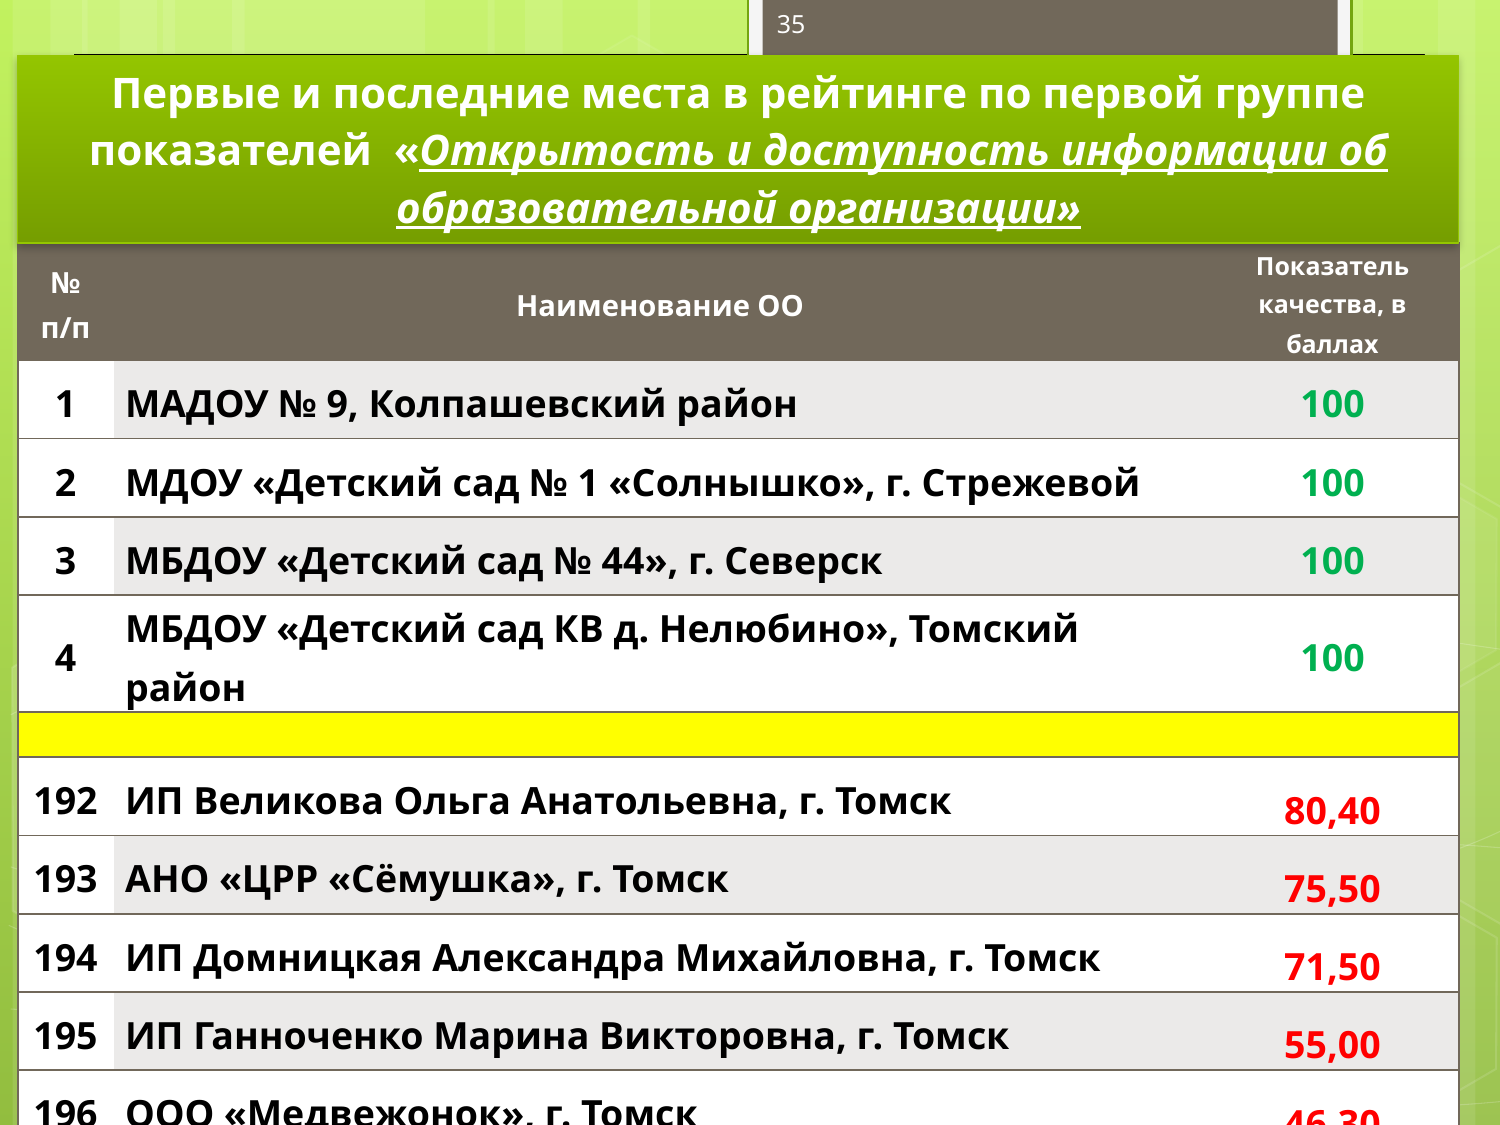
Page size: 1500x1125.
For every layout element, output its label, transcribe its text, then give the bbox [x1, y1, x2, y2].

table_cell 100 [1206, 518, 1458, 594]
table_cell МАДОУ № 9, Колпашевский район [114, 361, 1206, 438]
table_cell [114, 713, 1206, 756]
table_header № п/п [19, 253, 114, 360]
table_cell ИП Домницкая Александра Михайловна, г. Томск [114, 915, 1206, 991]
table_cell ООО «Медвежонок», г. Томск [114, 1071, 1206, 1125]
table_cell АНО «ЦРР «Сёмушка», г. Томск [114, 836, 1206, 913]
table_header Наименование ОО [114, 253, 1206, 360]
table_cell 75,50 [1206, 836, 1458, 913]
table_header Показатель качества, в баллах [1206, 252, 1458, 360]
table_cell 46,30 [1206, 1071, 1458, 1125]
table_cell 55,00 [1206, 993, 1458, 1069]
table_cell 195 [19, 993, 114, 1069]
table_cell 2 [19, 439, 114, 516]
table_cell МБДОУ «Детский сад КВ д. Нелюбино», Томский район [114, 596, 1206, 711]
table_cell [19, 713, 114, 756]
table_cell 4 [19, 596, 114, 711]
table_cell 5 [0, 299, 11, 306]
table_cell ИП Великова Ольга Анатольевна, г. Томск [114, 758, 1206, 835]
table_cell 194 [19, 915, 114, 991]
table_cell 196 [19, 1071, 114, 1125]
slide_number 35 [761, 0, 981, 53]
table_cell 192 [19, 758, 114, 835]
table_cell 80,40 [1206, 758, 1458, 835]
table_cell МДОУ «Детский сад № 1 «Солнышко», г. Стрежевой [114, 439, 1206, 516]
table_cell 100 [1206, 596, 1458, 711]
table_cell 71,50 [1206, 915, 1458, 991]
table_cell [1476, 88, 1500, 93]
text_box Первые и последние места в рейтинге по первой группе показателей «Открытость и доступность информации об образовательной организации» [17, 55, 1459, 244]
table_cell 100 [1206, 439, 1458, 516]
table_cell МБДОУ «Детский сад № 44», г. Северск [114, 518, 1206, 594]
table_cell 1 [19, 361, 114, 438]
table_cell 193 [19, 836, 114, 913]
table_cell [1206, 713, 1458, 756]
table_cell 3 [19, 518, 114, 594]
table_cell ИП Ганноченко Марина Викторовна, г. Томск [114, 993, 1206, 1069]
table_cell 100 [1206, 361, 1458, 438]
